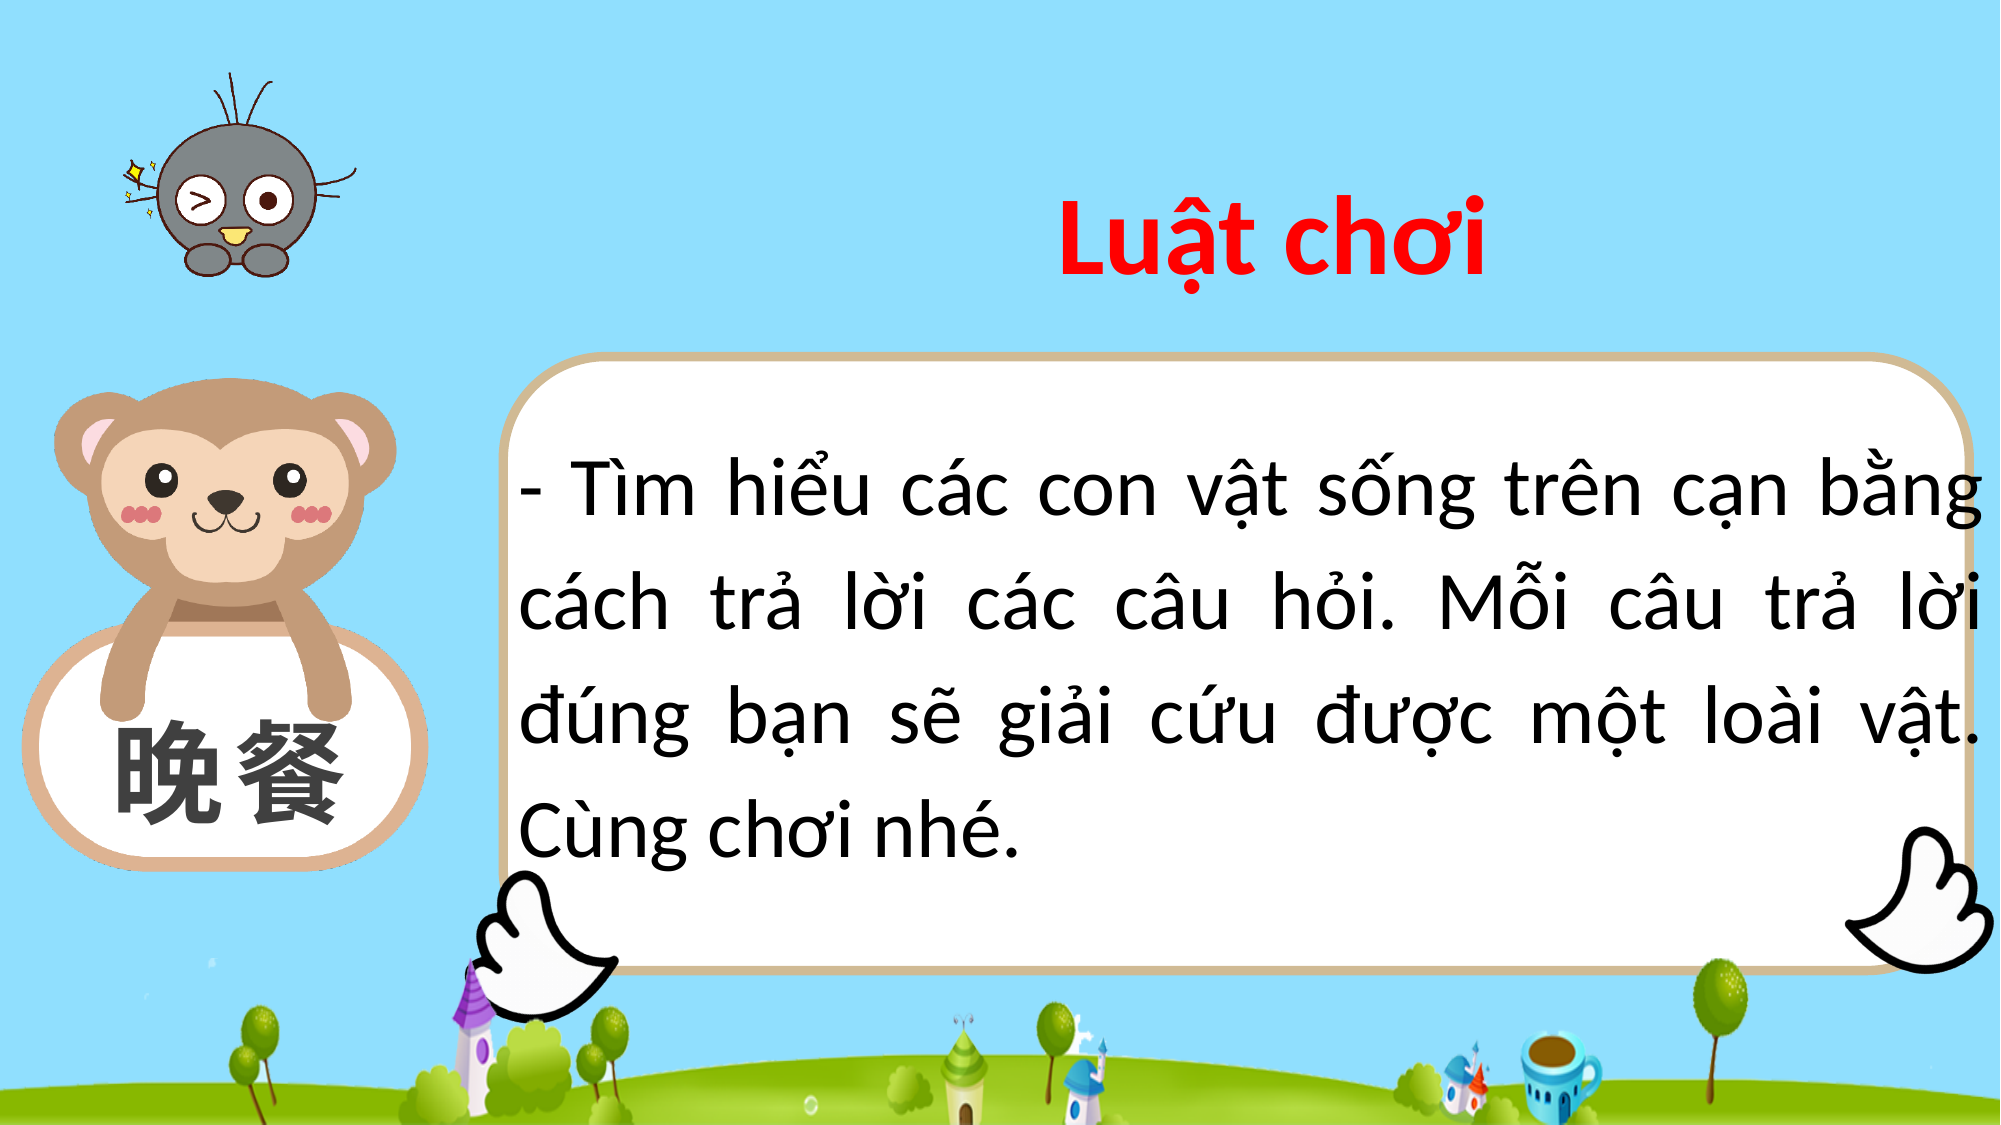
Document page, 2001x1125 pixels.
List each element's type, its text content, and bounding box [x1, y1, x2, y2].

text_box Luật chơi [1042, 154, 1505, 305]
picture [0, 0, 2000, 388]
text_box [503, 356, 2000, 958]
picture [0, 839, 2000, 1125]
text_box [0, 263, 566, 945]
